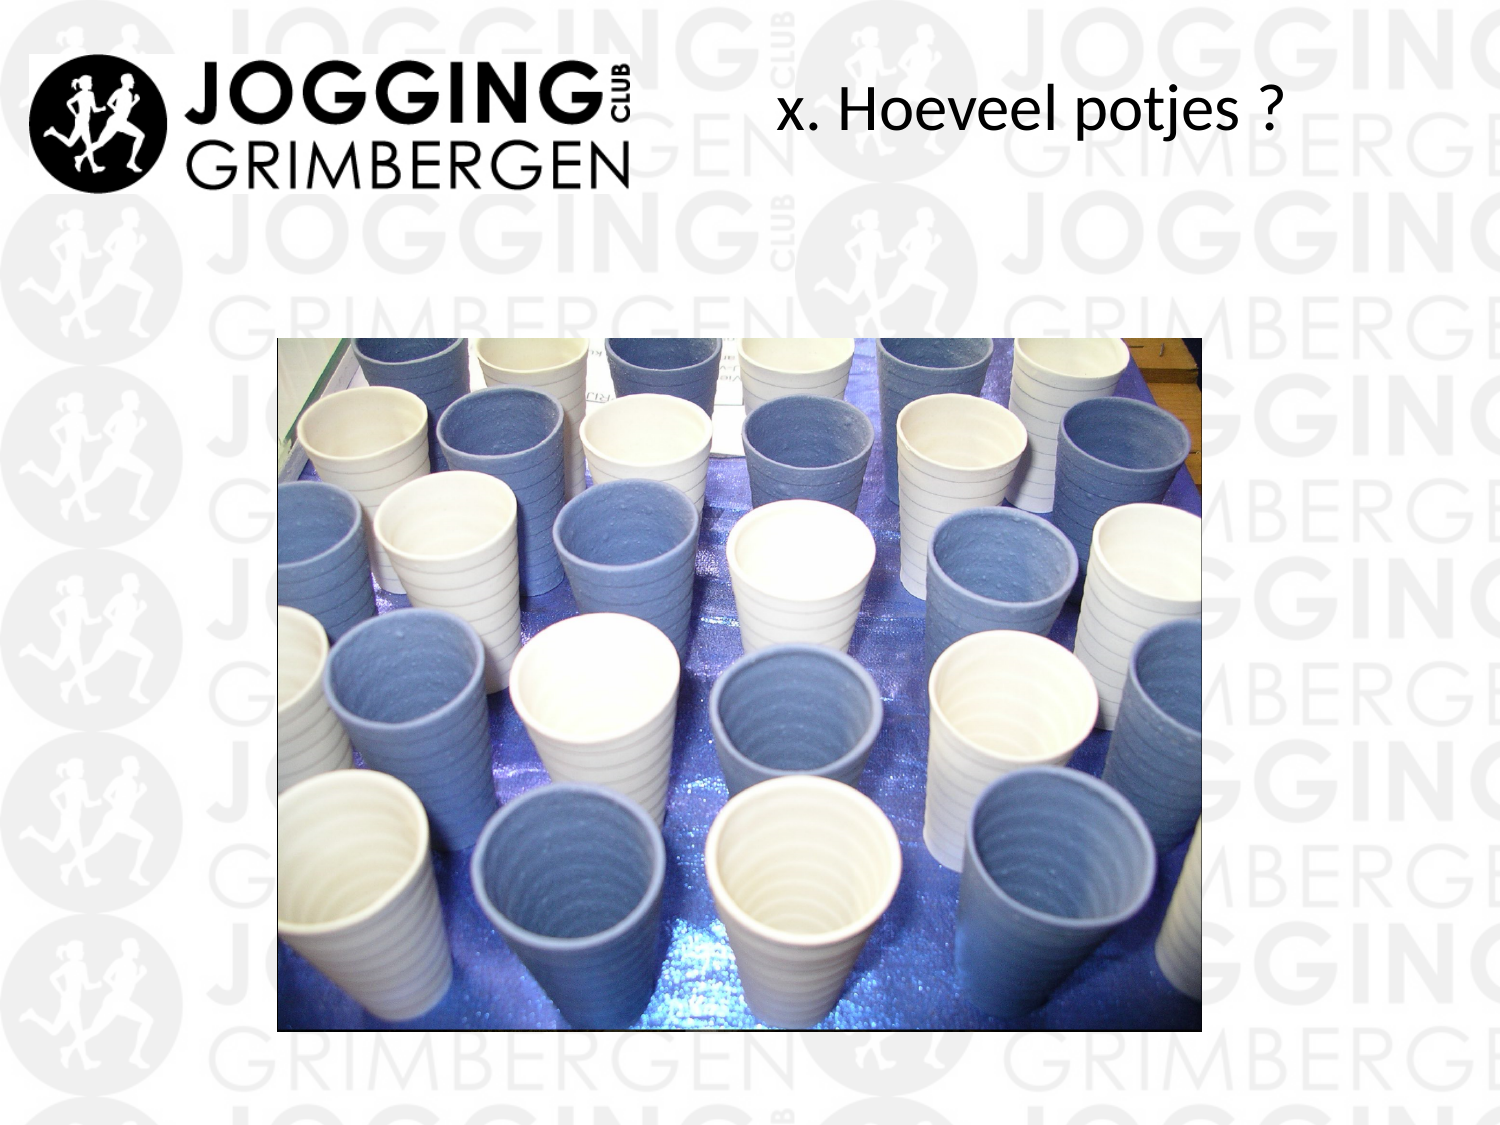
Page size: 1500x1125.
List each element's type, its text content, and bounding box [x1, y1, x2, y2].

picture [29, 54, 631, 194]
subtitle x. Hoeveel potjes ? [761, 56, 1471, 194]
picture [277, 337, 1202, 1033]
